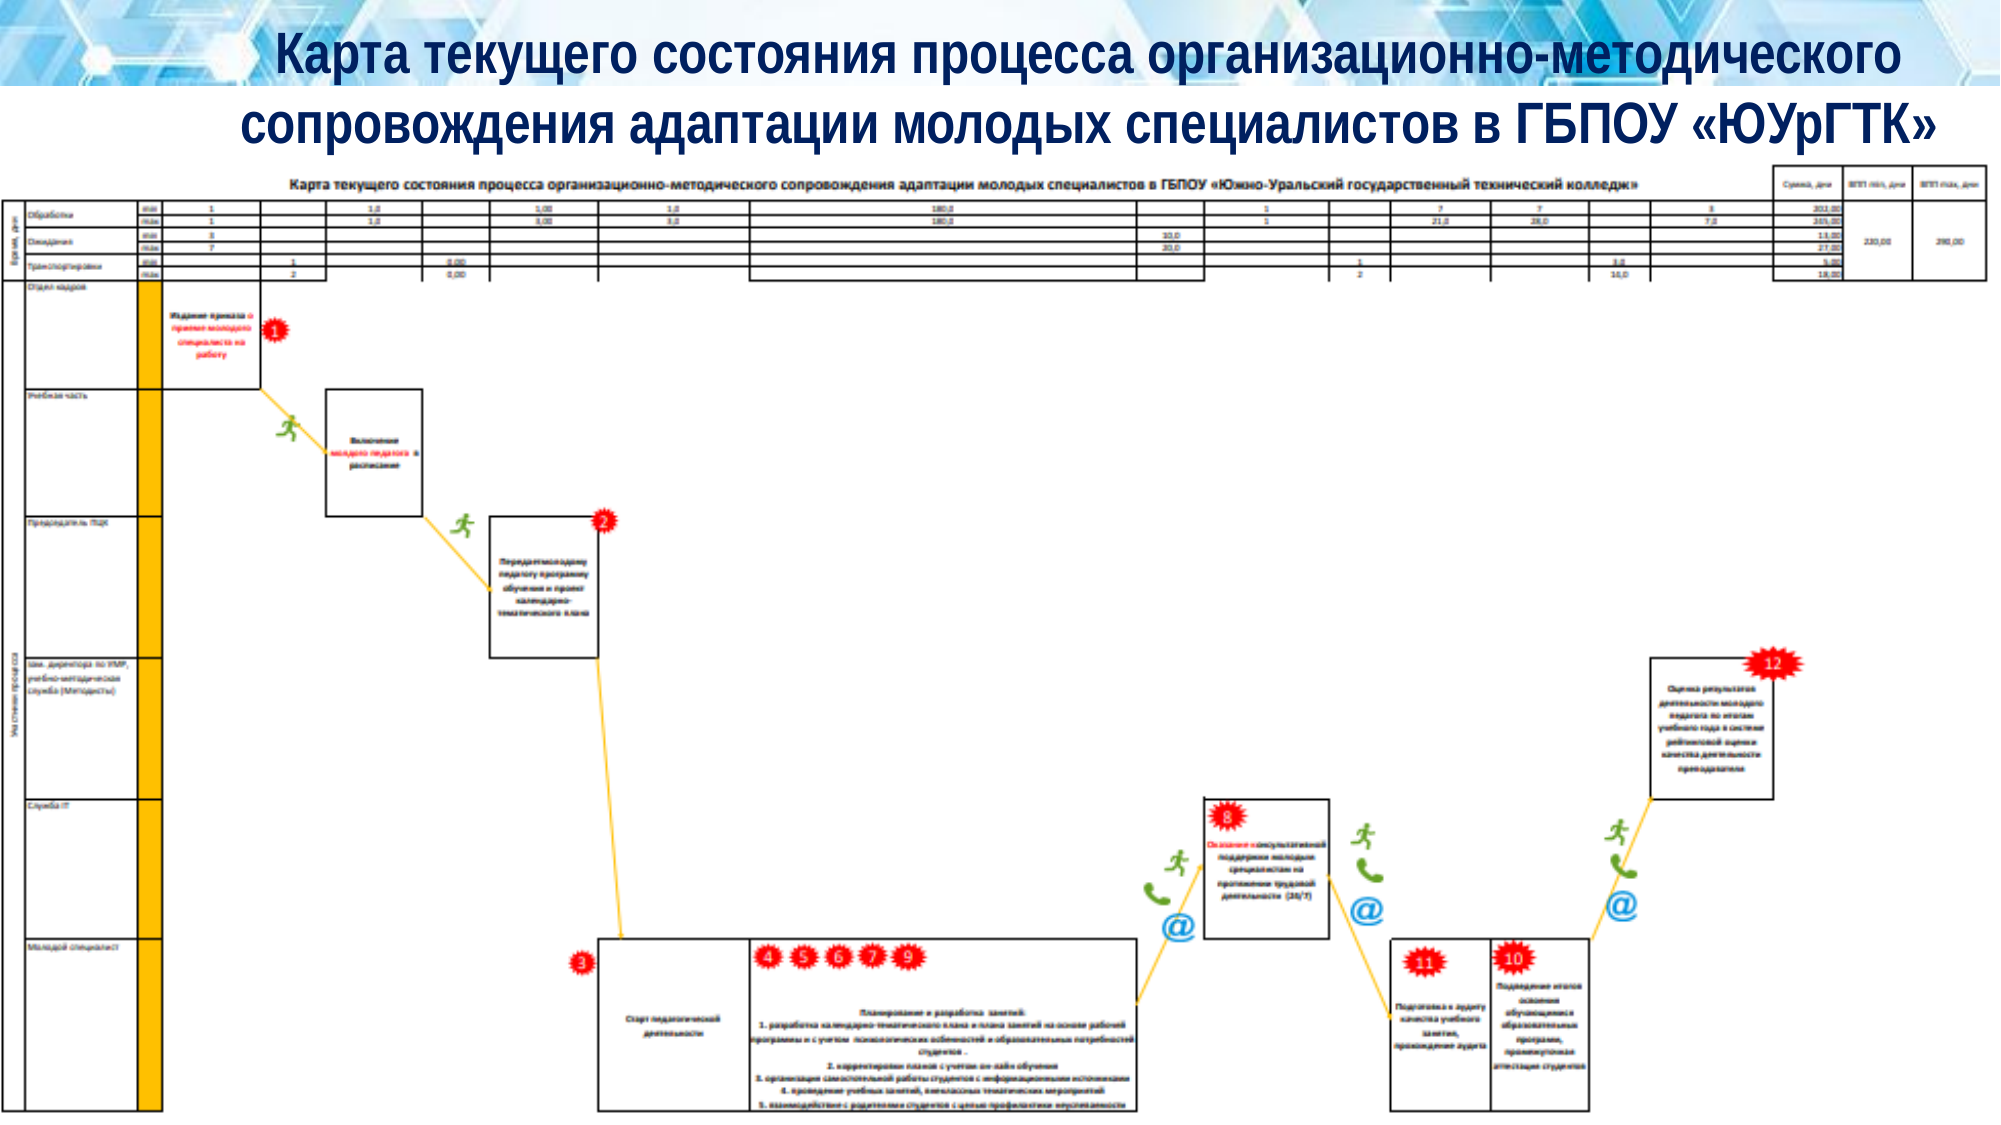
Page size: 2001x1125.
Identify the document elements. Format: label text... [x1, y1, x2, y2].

picture [0, 151, 2000, 1123]
text_box Карта текущего состояния процесса организационно-методического сопровождения адаптации молодых специалистов в ГБПОУ «ЮУрГТК» [134, 86, 2000, 151]
picture [0, 0, 2000, 86]
